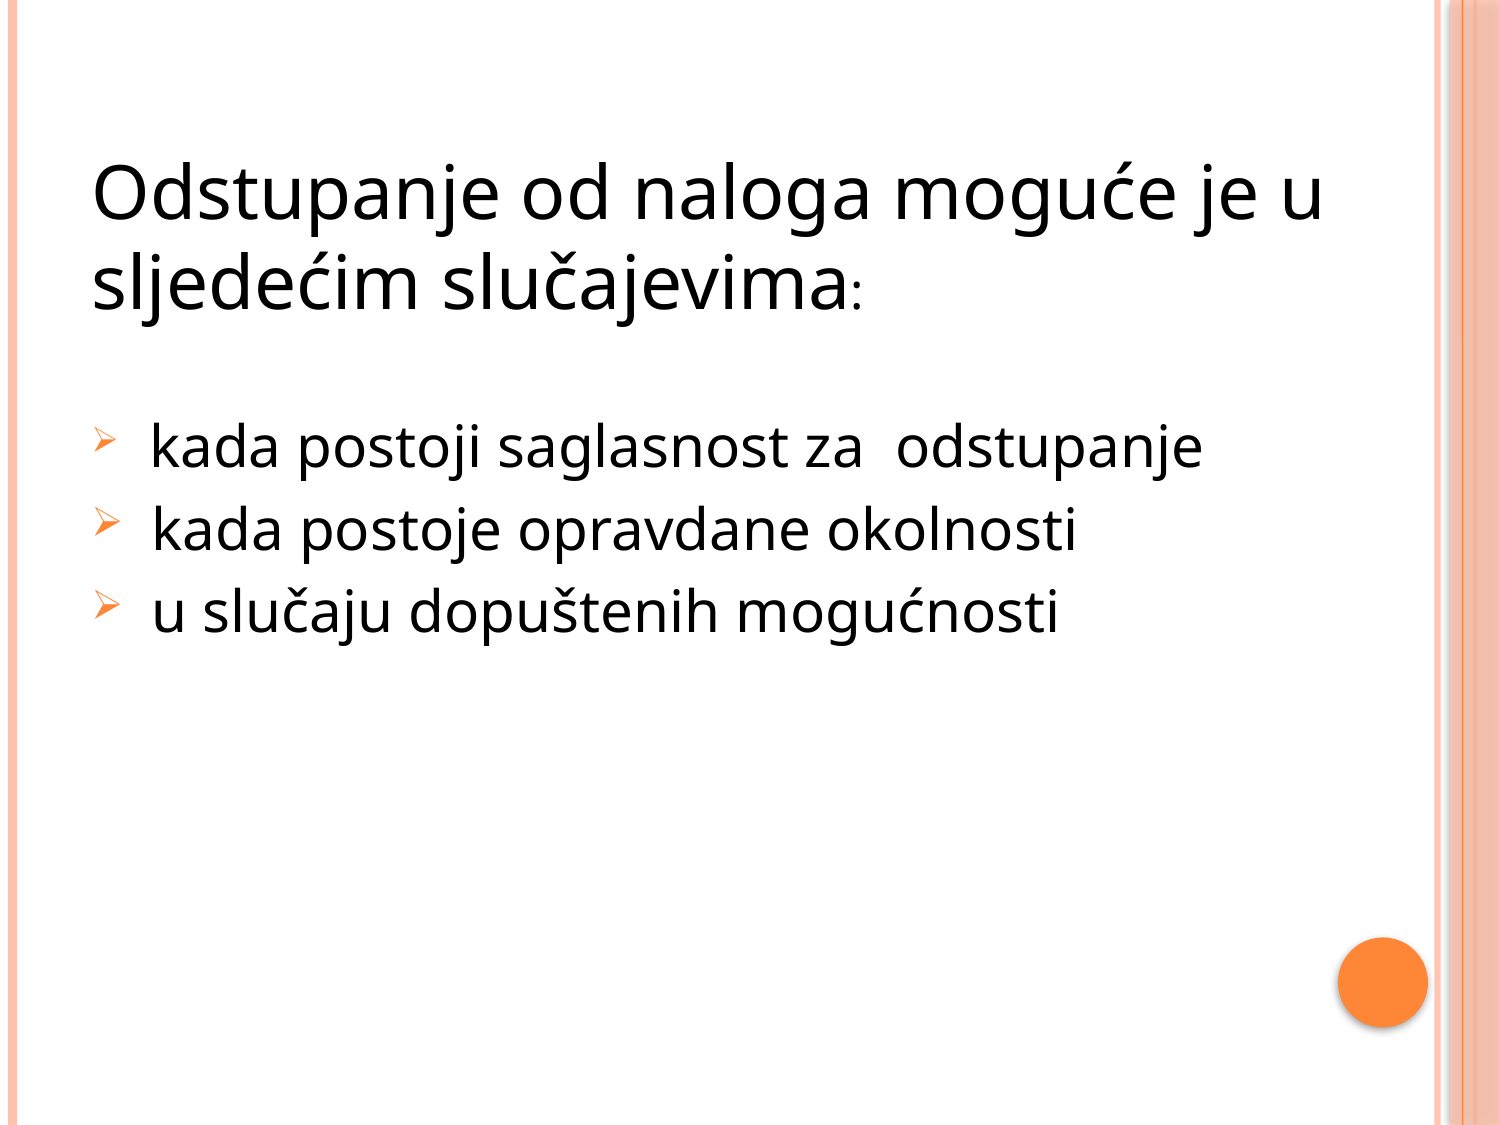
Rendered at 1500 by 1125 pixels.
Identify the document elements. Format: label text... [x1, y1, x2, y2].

list Odstupanje od naloga moguće je u sljedećim slučajevima: kada postoji saglasnost za odstupanje kada postoje opravdane okolnosti u slučaju dopuštenih mogućnosti [76, 137, 1425, 1005]
